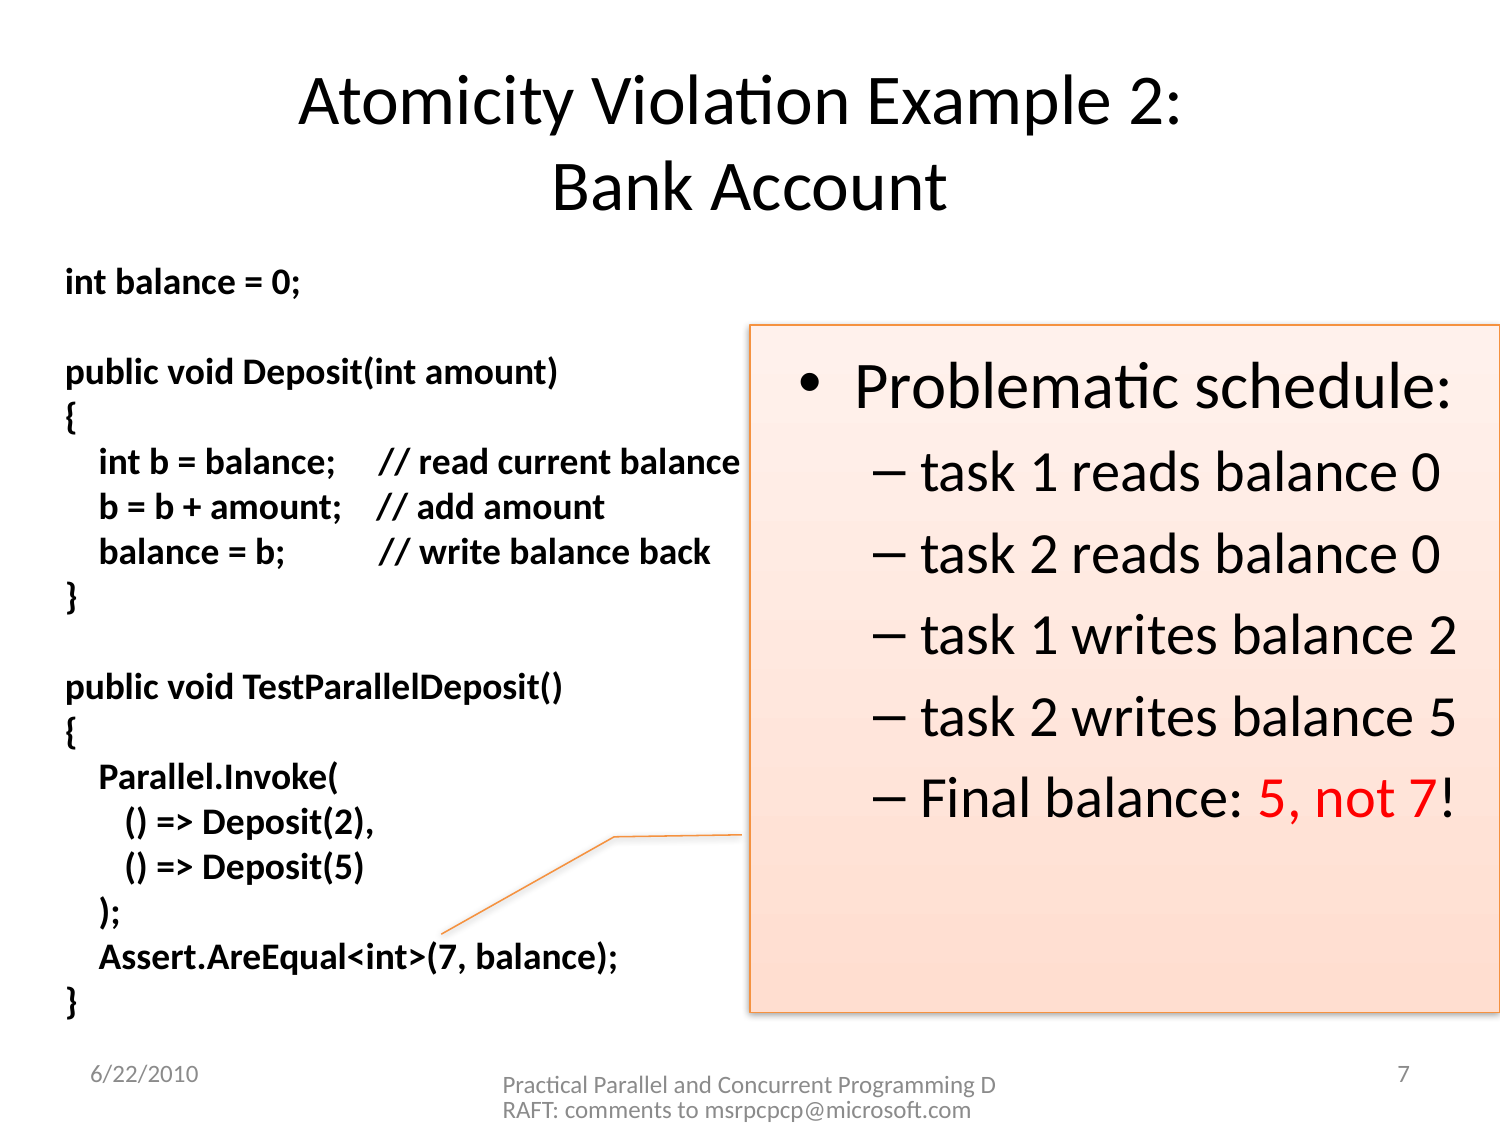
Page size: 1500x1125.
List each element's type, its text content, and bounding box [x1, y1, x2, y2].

footer Practical Parallel and Concurrent Programming DRAFT: comments to msrpcpcp@microsoft.com [487, 1075, 1013, 1125]
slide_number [75, 1075, 425, 1103]
list Problematic schedule: task 1 reads balance 0 task 2 reads balance 0 task 1 writes balance 2 task 2 writes balance 5 Final balance: 5, not 7! [783, 334, 1496, 1124]
text_box int balance = 0; public void Deposit(int amount) { int b = balance; // read current balance b = b + amount; // add amount balance = b; // write balance back } public void TestParallelDeposit() { Parallel.Invoke( () => Deposit(2), () => Deposit(5) ); Assert.AreEqual<int>(7, balance); } [50, 249, 988, 1075]
title Atomicity Violation Example 2: Bank Account [75, 45, 1425, 233]
text_box [988, 324, 1500, 1013]
